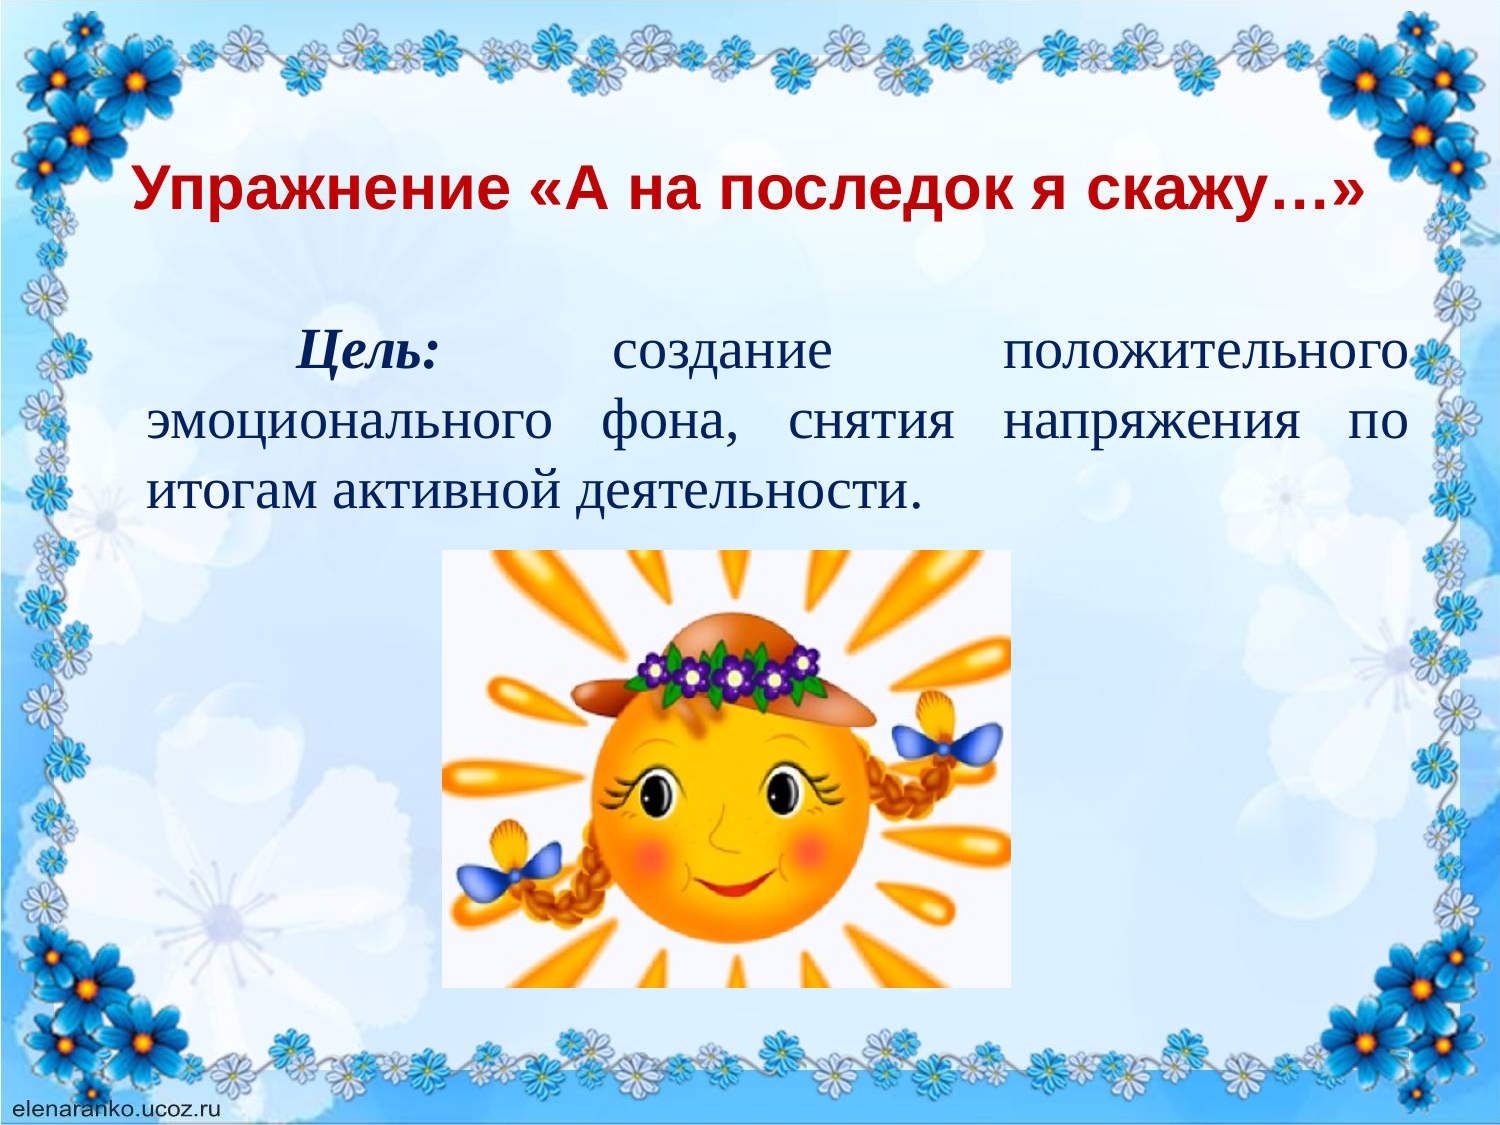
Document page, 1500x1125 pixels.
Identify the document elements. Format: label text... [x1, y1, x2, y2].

picture [0, 0, 1500, 1125]
list Цель: создание положительного эмоционального фона, снятия напряжения по итогам активной деятельности. [75, 302, 1425, 1005]
title Упражнение «А на последок я скажу…» [75, 113, 1425, 302]
